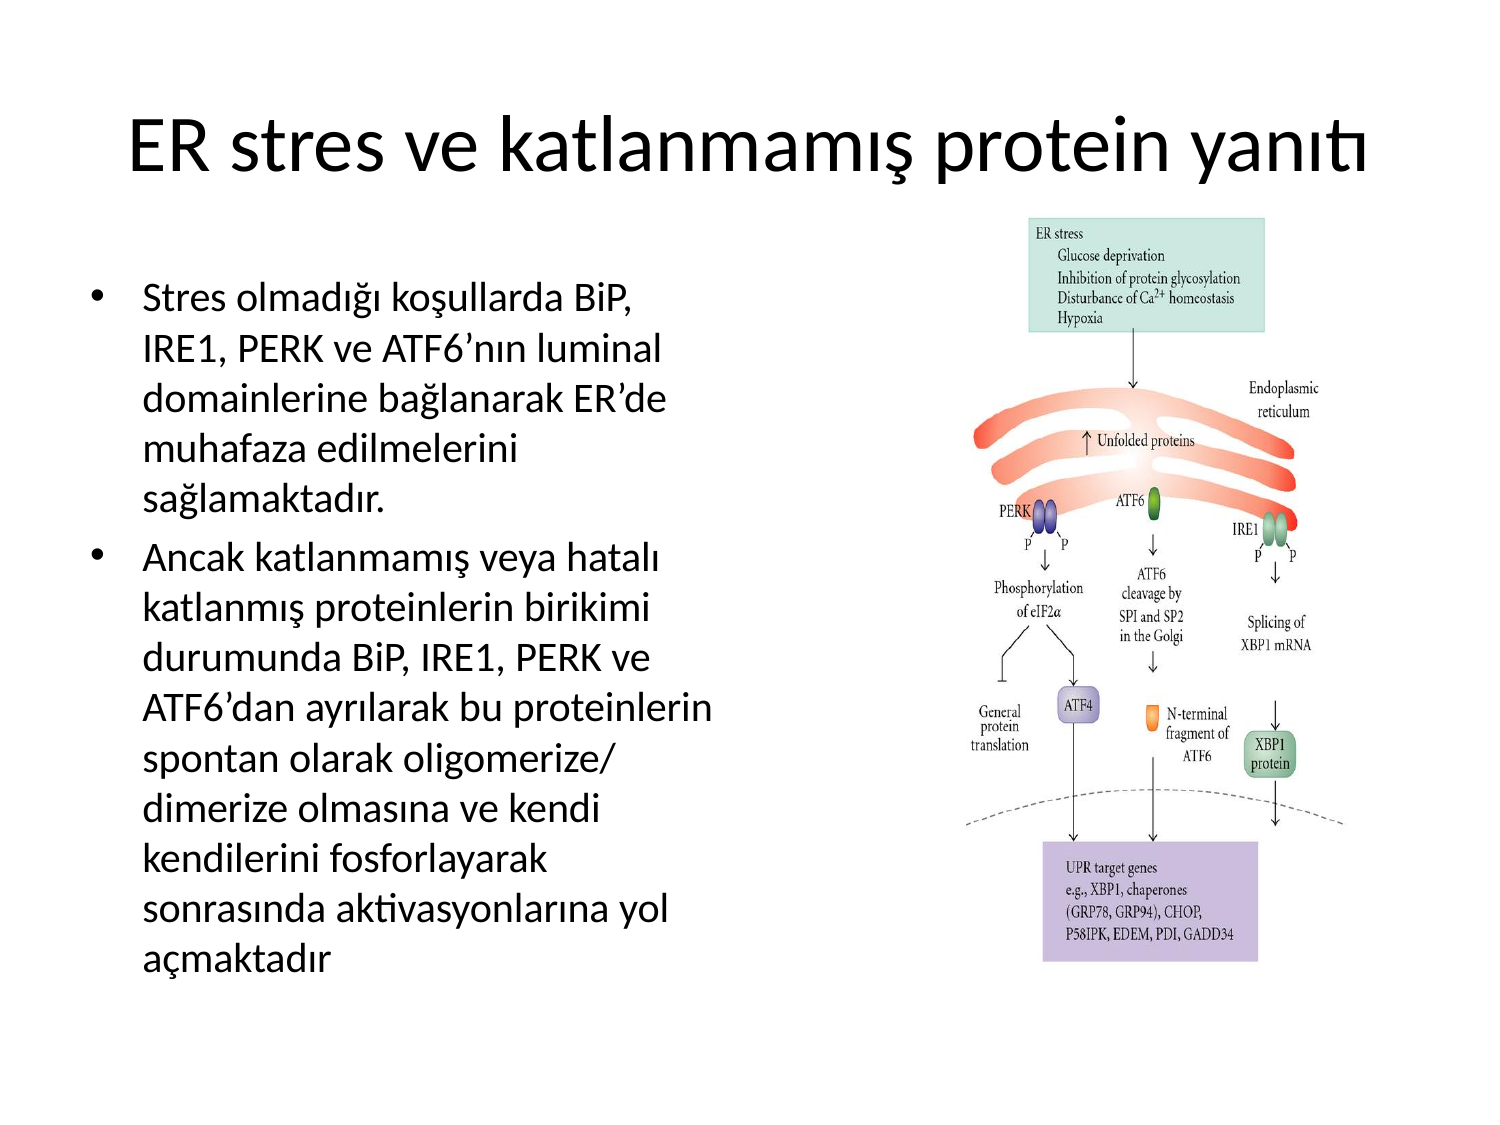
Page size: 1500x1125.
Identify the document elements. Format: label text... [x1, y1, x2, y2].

list Stres olmadığı koşullarda BiP, IRE1, PERK ve ATF6’nın luminal domainlerine bağlanarak ER’de muhafaza edilmelerini sağlamaktadır. Ancak katlanmamış veya hatalı katlanmış proteinlerin birikimi durumunda BiP, IRE1, PERK ve ATF6’dan ayrılarak bu proteinlerin spontan olarak oligomerize/ dimerize olmasına ve kendi kendilerini fosforlayarak sonrasında aktivasyonlarına yol açmaktadır [75, 262, 738, 1005]
title ER stres ve katlanmamış protein yanıtı [75, 45, 1425, 233]
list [948, 197, 1358, 982]
